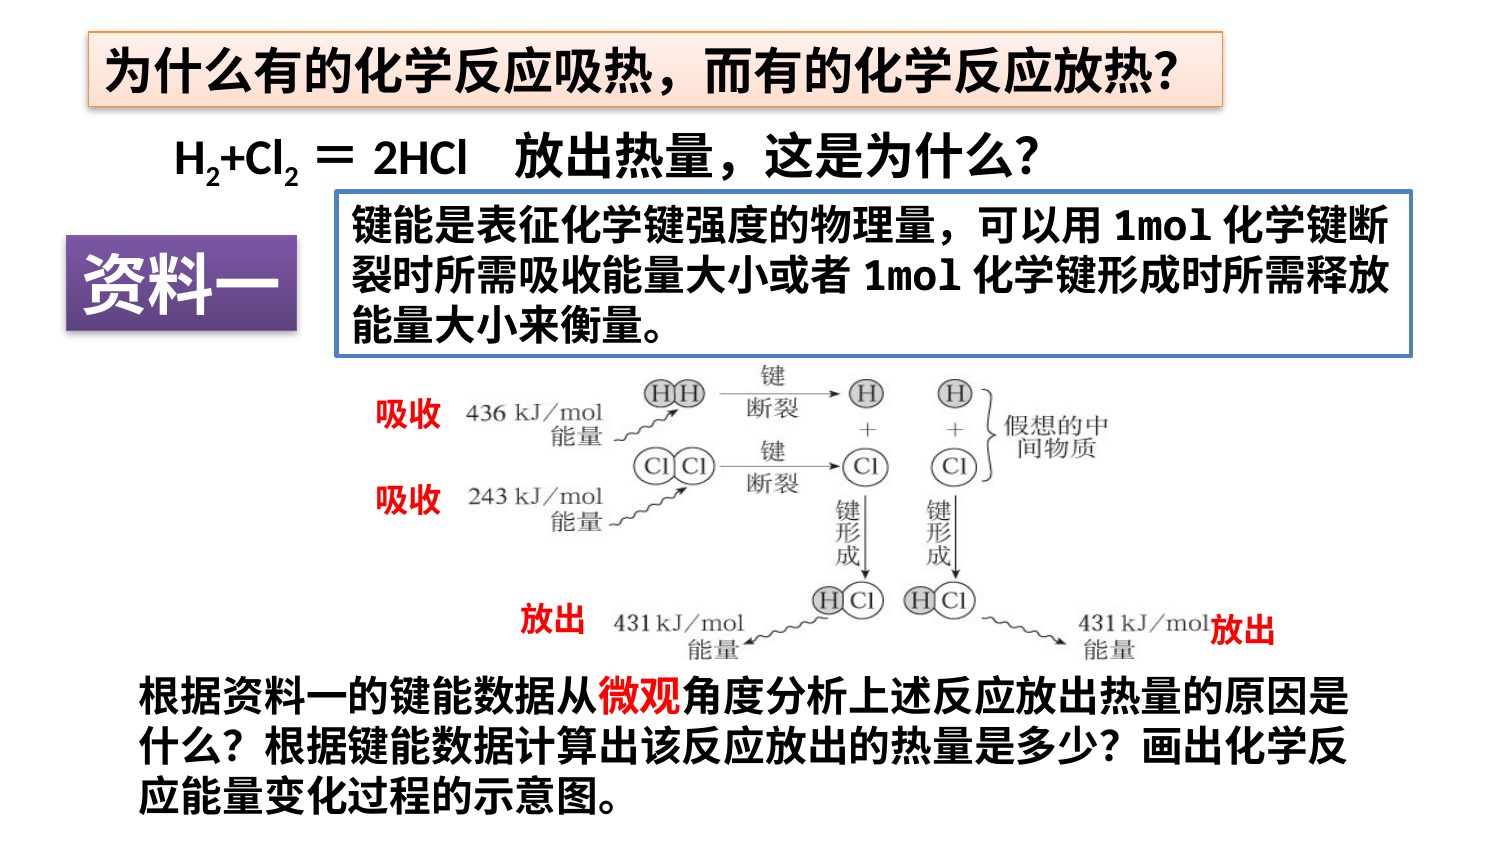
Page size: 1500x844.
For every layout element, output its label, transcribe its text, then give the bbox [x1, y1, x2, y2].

text_box 键能是表征化学键强度的物理量，可以用1mol化学键断裂时所需吸收能量大小或者1mol化学键形成时所需释放能量大小来衡量。 [334, 189, 1413, 358]
text_box H2+Cl2＝2HCl 放出热量，这是为什么？ [159, 116, 1258, 200]
text_box 资料一 [66, 235, 297, 331]
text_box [359, 364, 1329, 662]
text_box 根据资料一的键能数据从微观角度分析上述反应放出热量的原因是什么？根据键能数据计算出该反应放出的热量是多少？画出化学反应能量变化过程的示意图。 [123, 662, 1388, 828]
text_box 为什么有的化学反应吸热，而有的化学反应放热？ [88, 31, 1223, 107]
